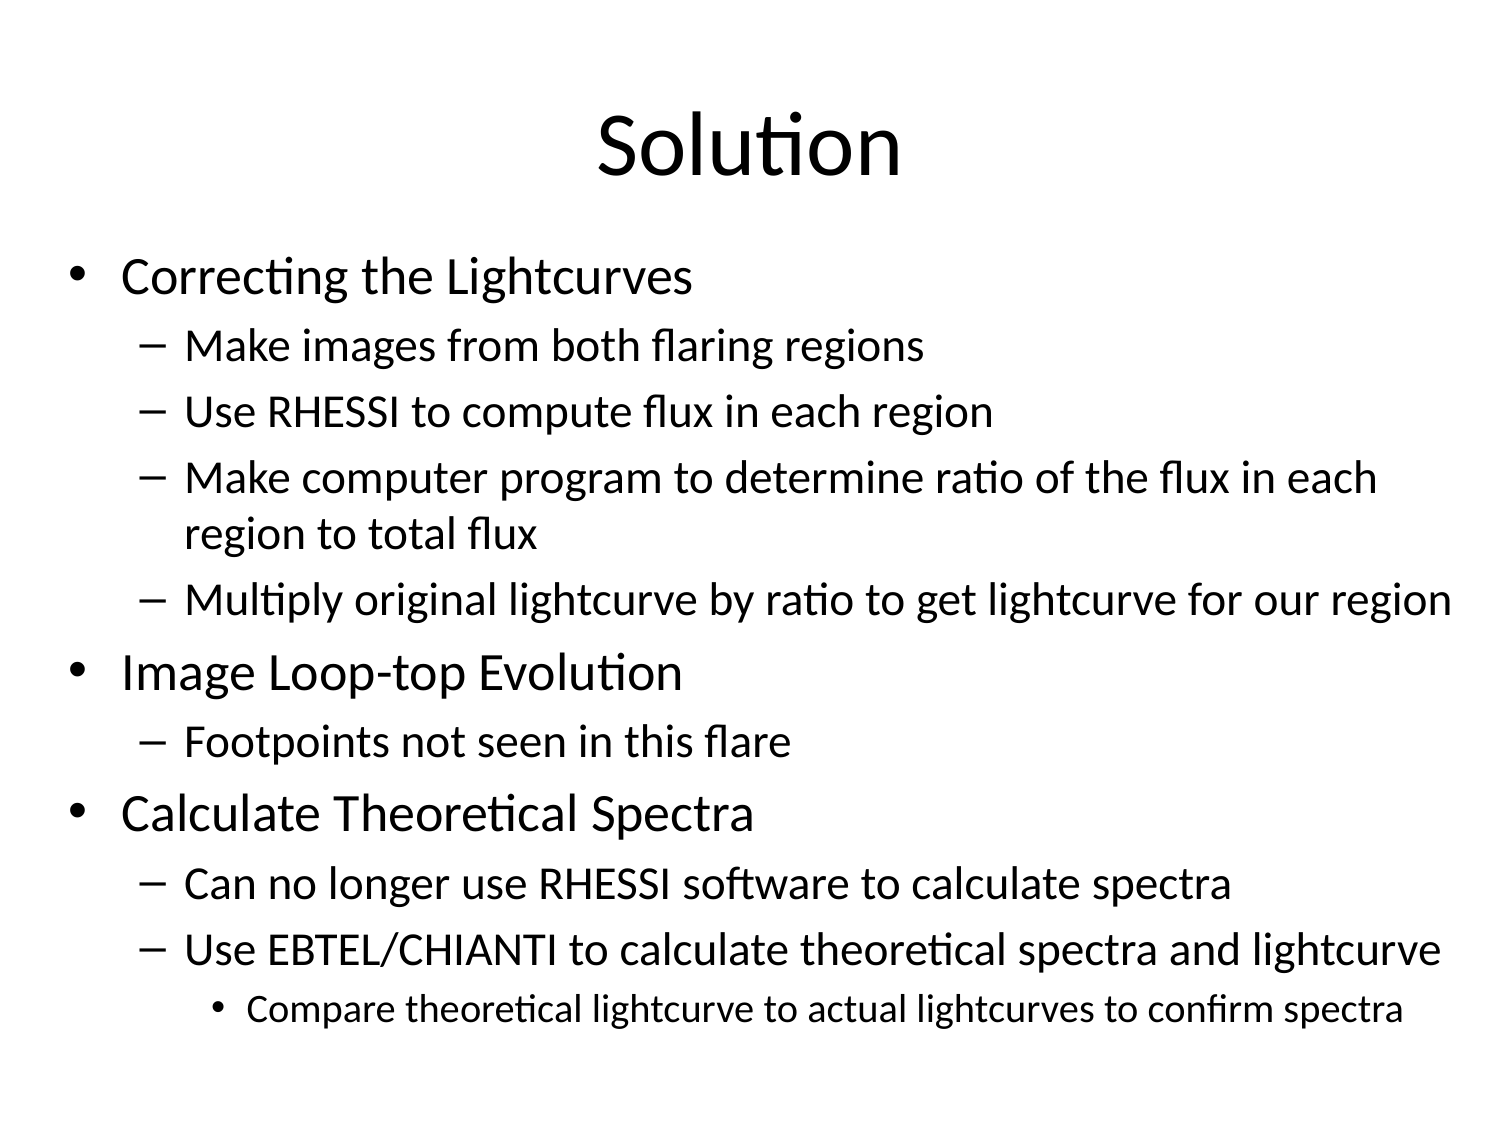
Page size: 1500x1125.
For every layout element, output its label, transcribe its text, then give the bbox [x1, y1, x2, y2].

list Correcting the Lightcurves Make images from both flaring regions Use RHESSI to compute flux in each region Make computer program to determine ratio of the flux in each region to total flux Multiply original lightcurve by ratio to get lightcurve for our region Image Loop-top Evolution Footpoints not seen in this flare Calculate Theoretical Spectra Can no longer use RHESSI software to calculate spectra Use EBTEL/CHIANTI to calculate theoretical spectra and lightcurve Compare theoretical lightcurve to actual lightcurves to confirm spectra [53, 232, 1479, 1093]
title Solution [75, 45, 1425, 232]
